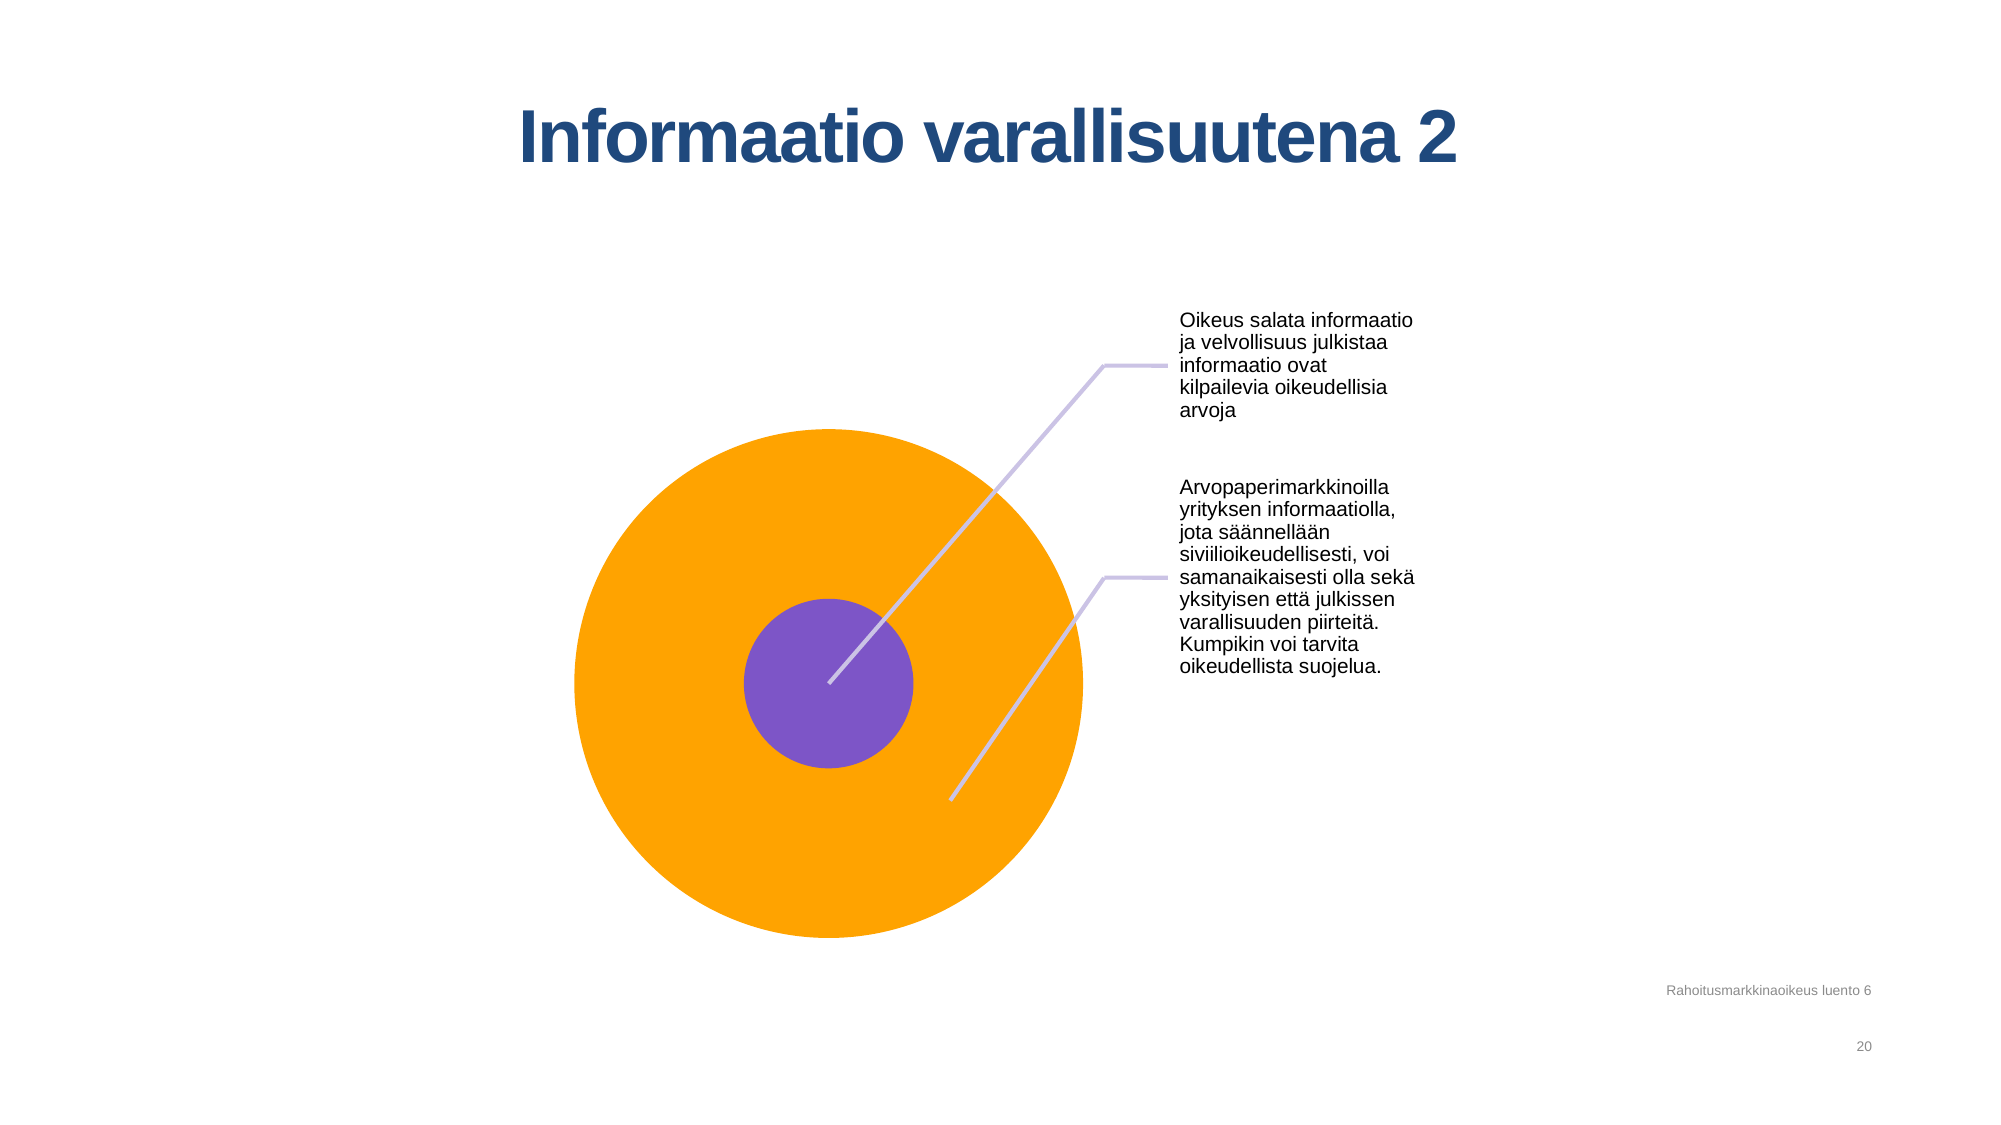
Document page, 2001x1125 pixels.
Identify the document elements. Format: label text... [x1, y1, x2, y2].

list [124, 259, 1872, 939]
footer Rahoitusmarkkinaoikeus luento 6 [1080, 976, 1873, 1003]
title Informaatio varallisuutena 2 [125, 80, 1872, 258]
slide_number 20 [1080, 1033, 1873, 1060]
